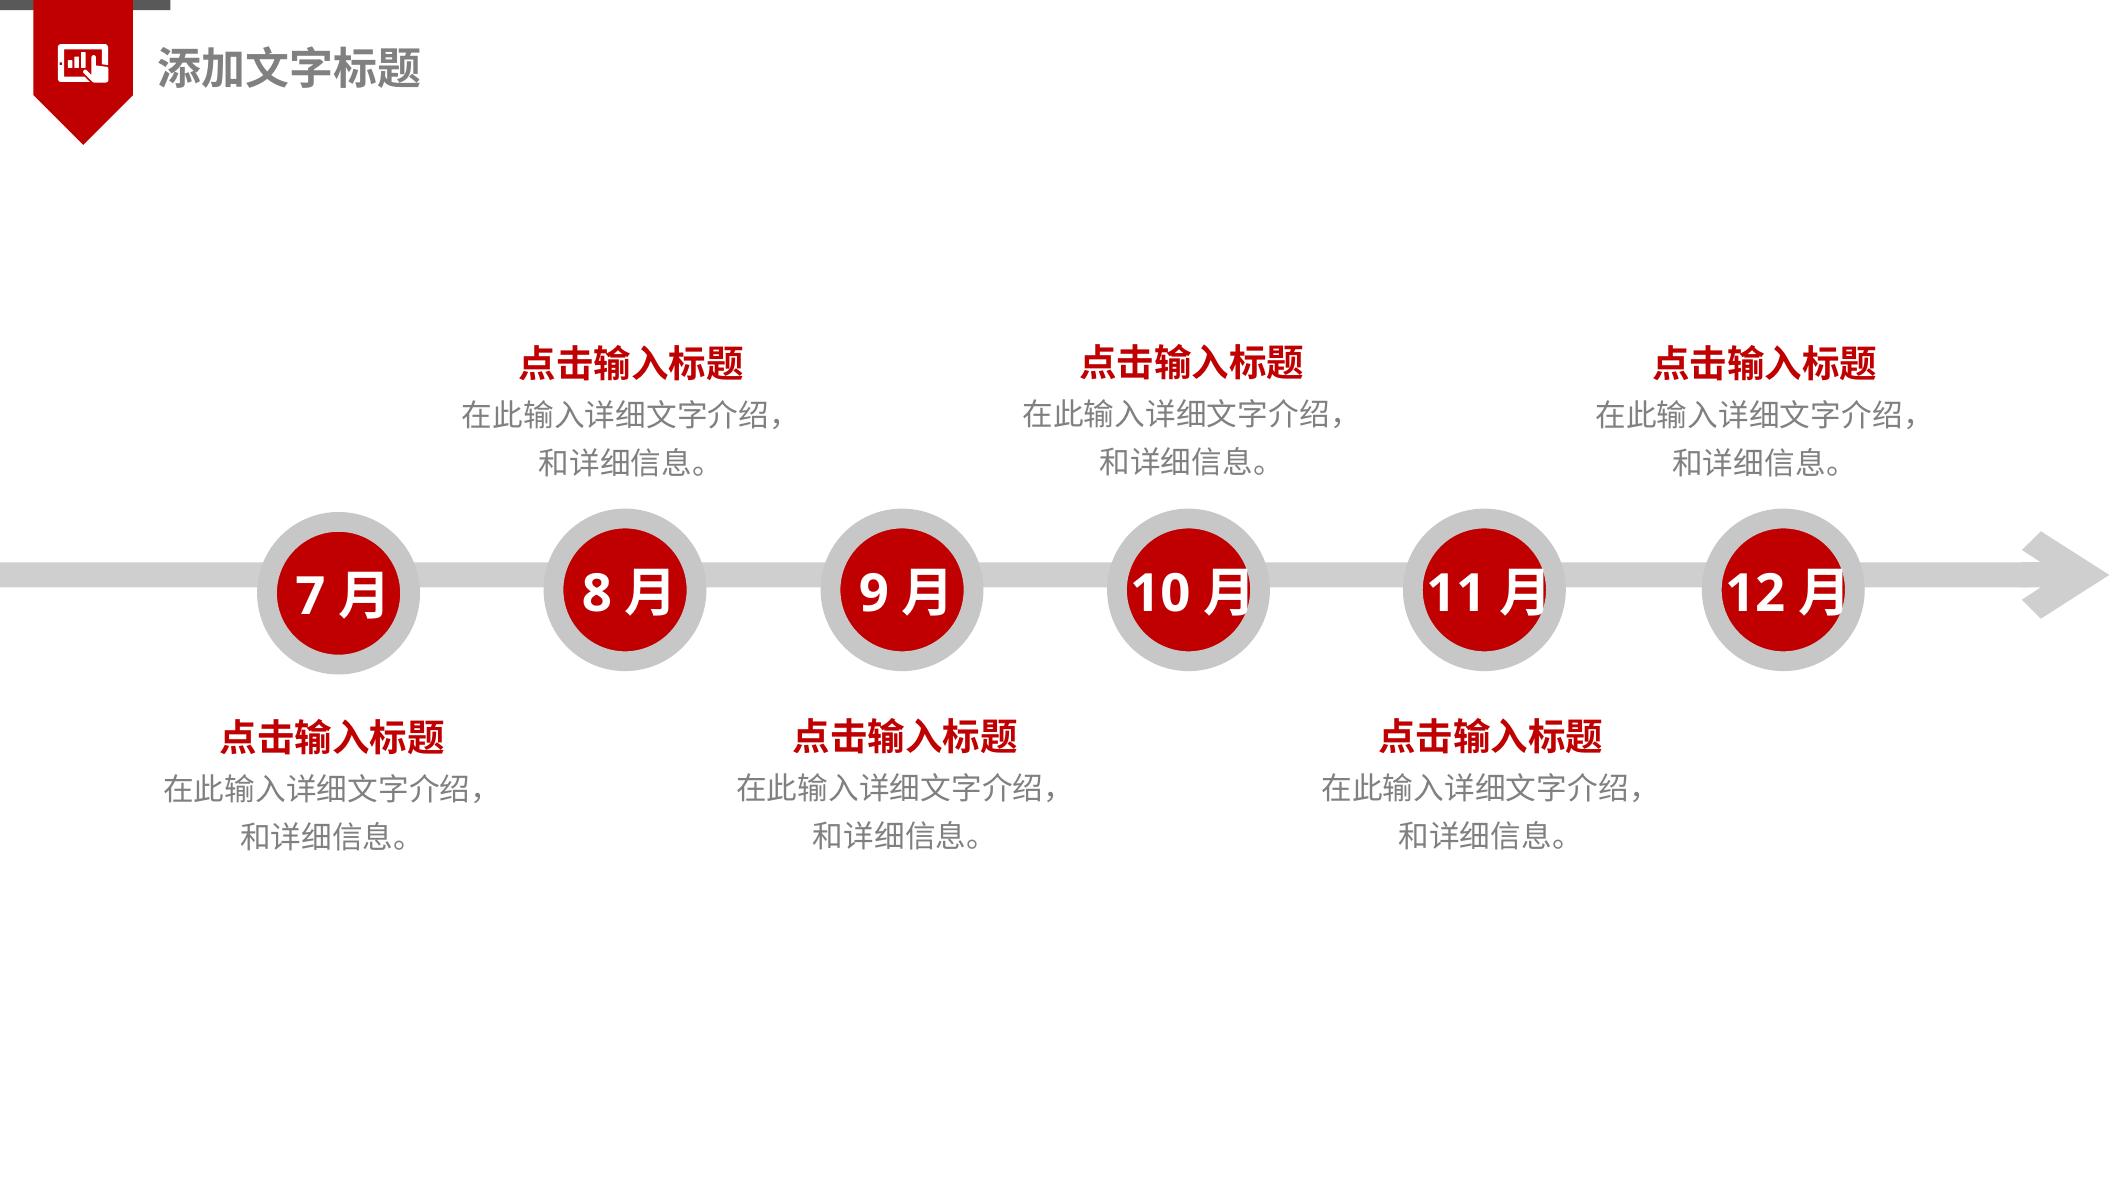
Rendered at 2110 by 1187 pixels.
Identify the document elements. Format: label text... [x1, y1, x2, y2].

text_box 点击输入标题 在此输入详细文字介绍， 和详细信息。 [1580, 332, 1949, 489]
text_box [1116, 518, 1270, 662]
text_box [0, 0, 33, 11]
text_box 点击输入标题 在此输入详细文字介绍， 和详细信息。 [1007, 331, 1376, 487]
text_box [553, 518, 706, 662]
text_box 点击输入标题 在此输入详细文字介绍， 和详细信息。 [447, 332, 816, 489]
text_box 点击输入标题 在此输入详细文字介绍， 和详细信息。 [721, 705, 1090, 861]
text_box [266, 521, 420, 665]
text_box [830, 518, 983, 662]
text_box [1412, 518, 1566, 662]
text_box 点击输入标题 在此输入详细文字介绍， 和详细信息。 [148, 706, 517, 862]
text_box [1711, 518, 1865, 662]
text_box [33, 0, 133, 145]
text_box [133, 0, 171, 11]
text_box 点击输入标题 在此输入详细文字介绍， 和详细信息。 [1306, 705, 1675, 861]
text_box 添加文字标题 [145, 35, 482, 100]
